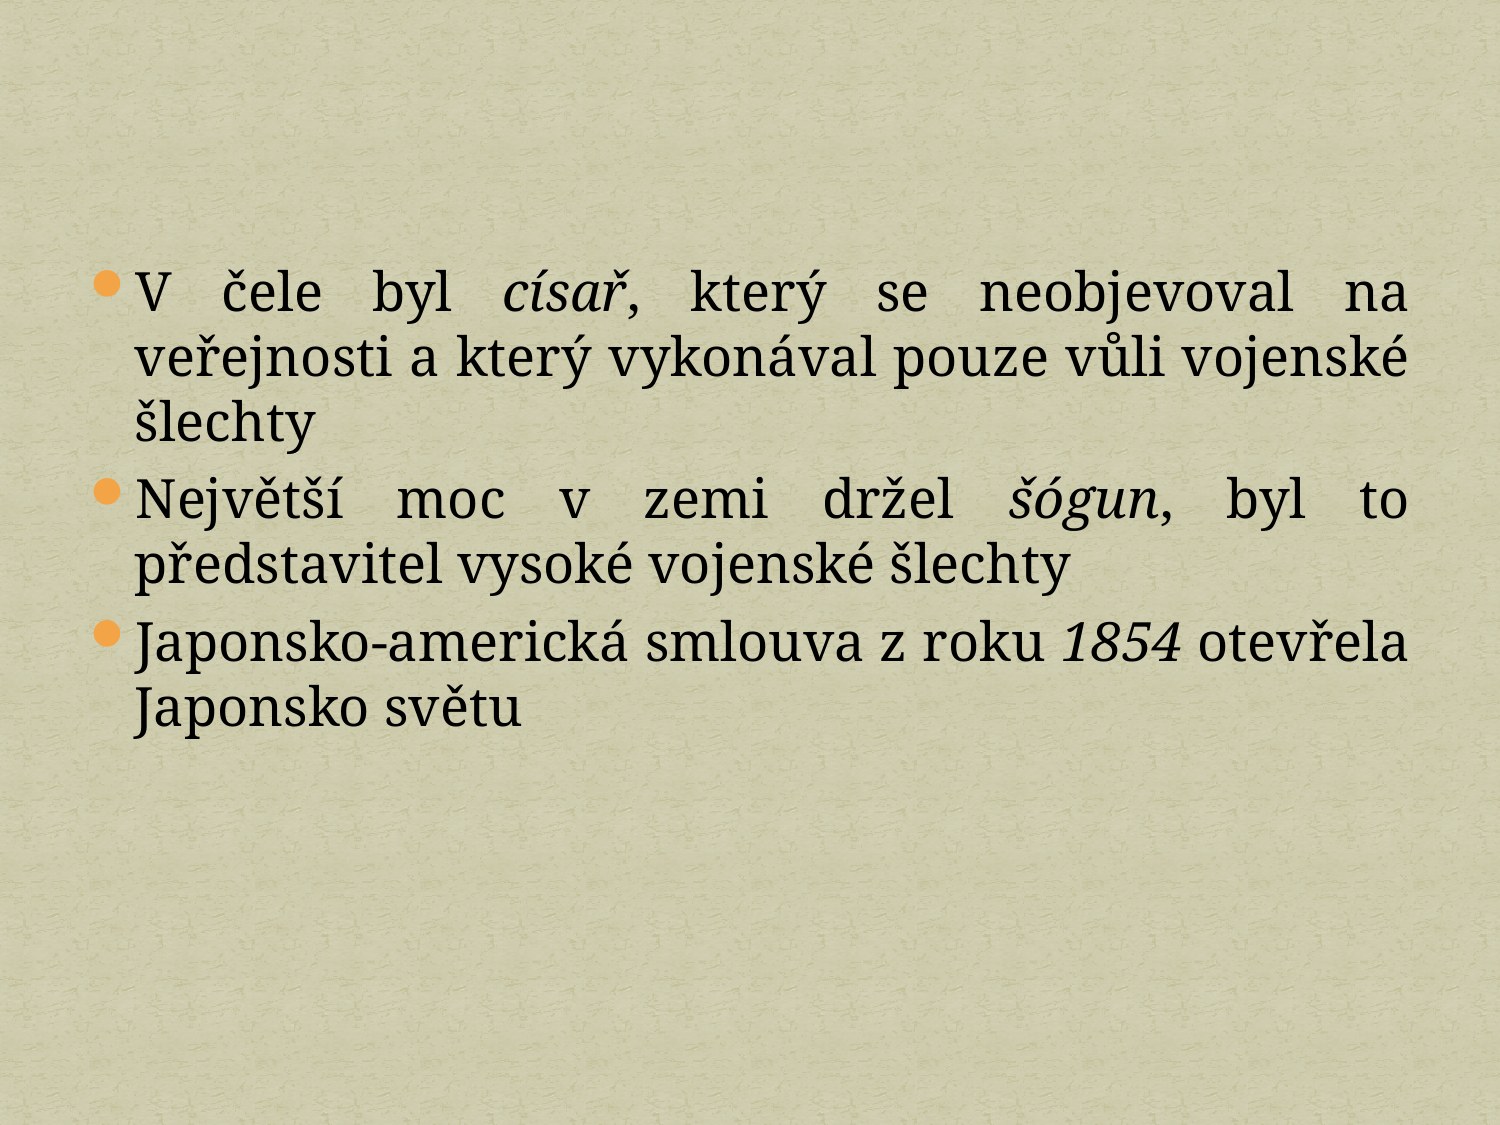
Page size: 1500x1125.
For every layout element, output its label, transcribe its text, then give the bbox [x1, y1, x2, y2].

list V čele byl císař, který se neobjevoval na veřejnosti a který vykonával pouze vůli vojenské šlechty Největší moc v zemi držel šógun, byl to představitel vysoké vojenské šlechty Japonsko-americká smlouva z roku 1854 otevřela Japonsko světu [75, 249, 1425, 1000]
